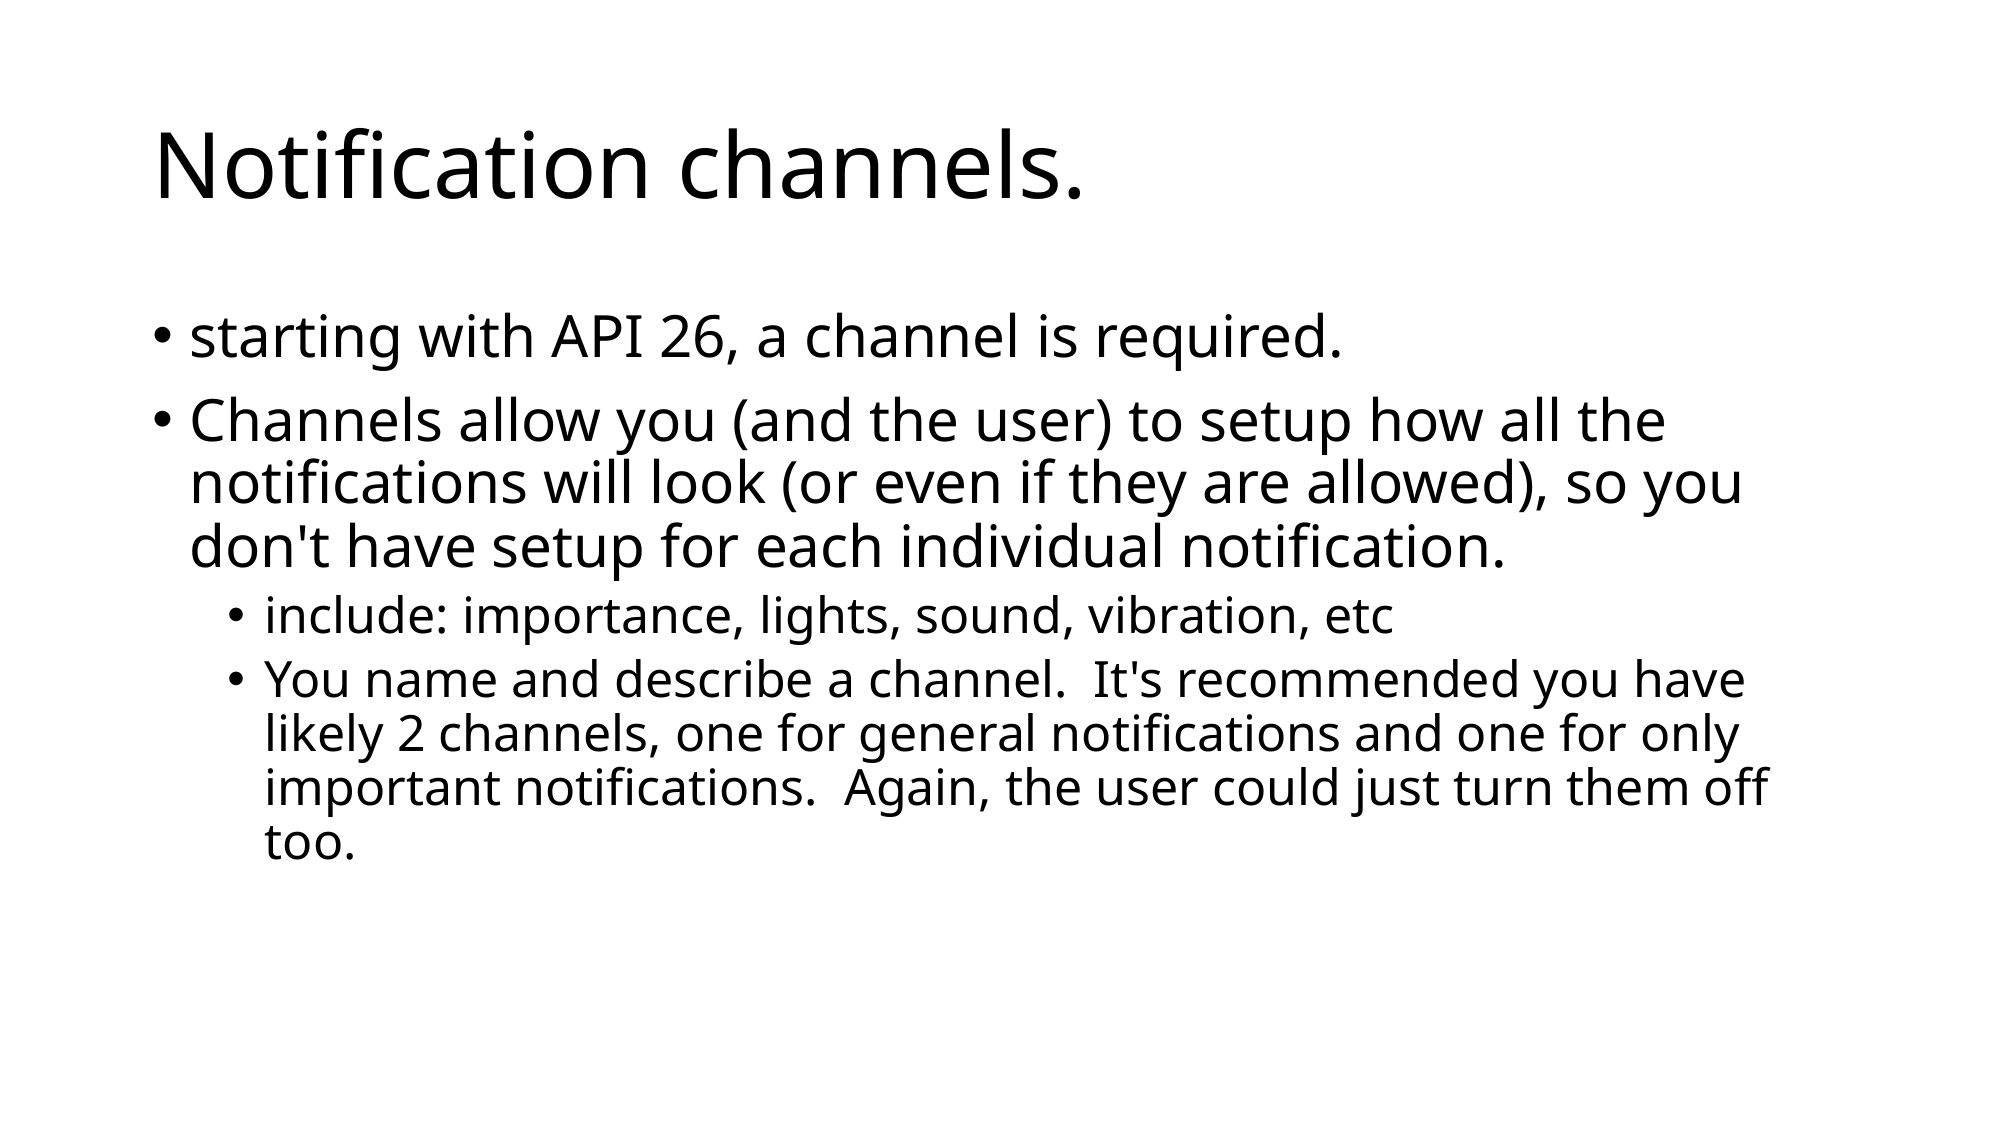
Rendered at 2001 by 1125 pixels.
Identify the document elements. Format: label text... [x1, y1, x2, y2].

list starting with API 26, a channel is required. Channels allow you (and the user) to setup how all the notifications will look (or even if they are allowed), so you don't have setup for each individual notification. include: importance, lights, sound, vibration, etc You name and describe a channel. It's recommended you have likely 2 channels, one for general notifications and one for only important notifications. Again, the user could just turn them off too. [137, 299, 1863, 1014]
title Notification channels. [137, 59, 1863, 278]
